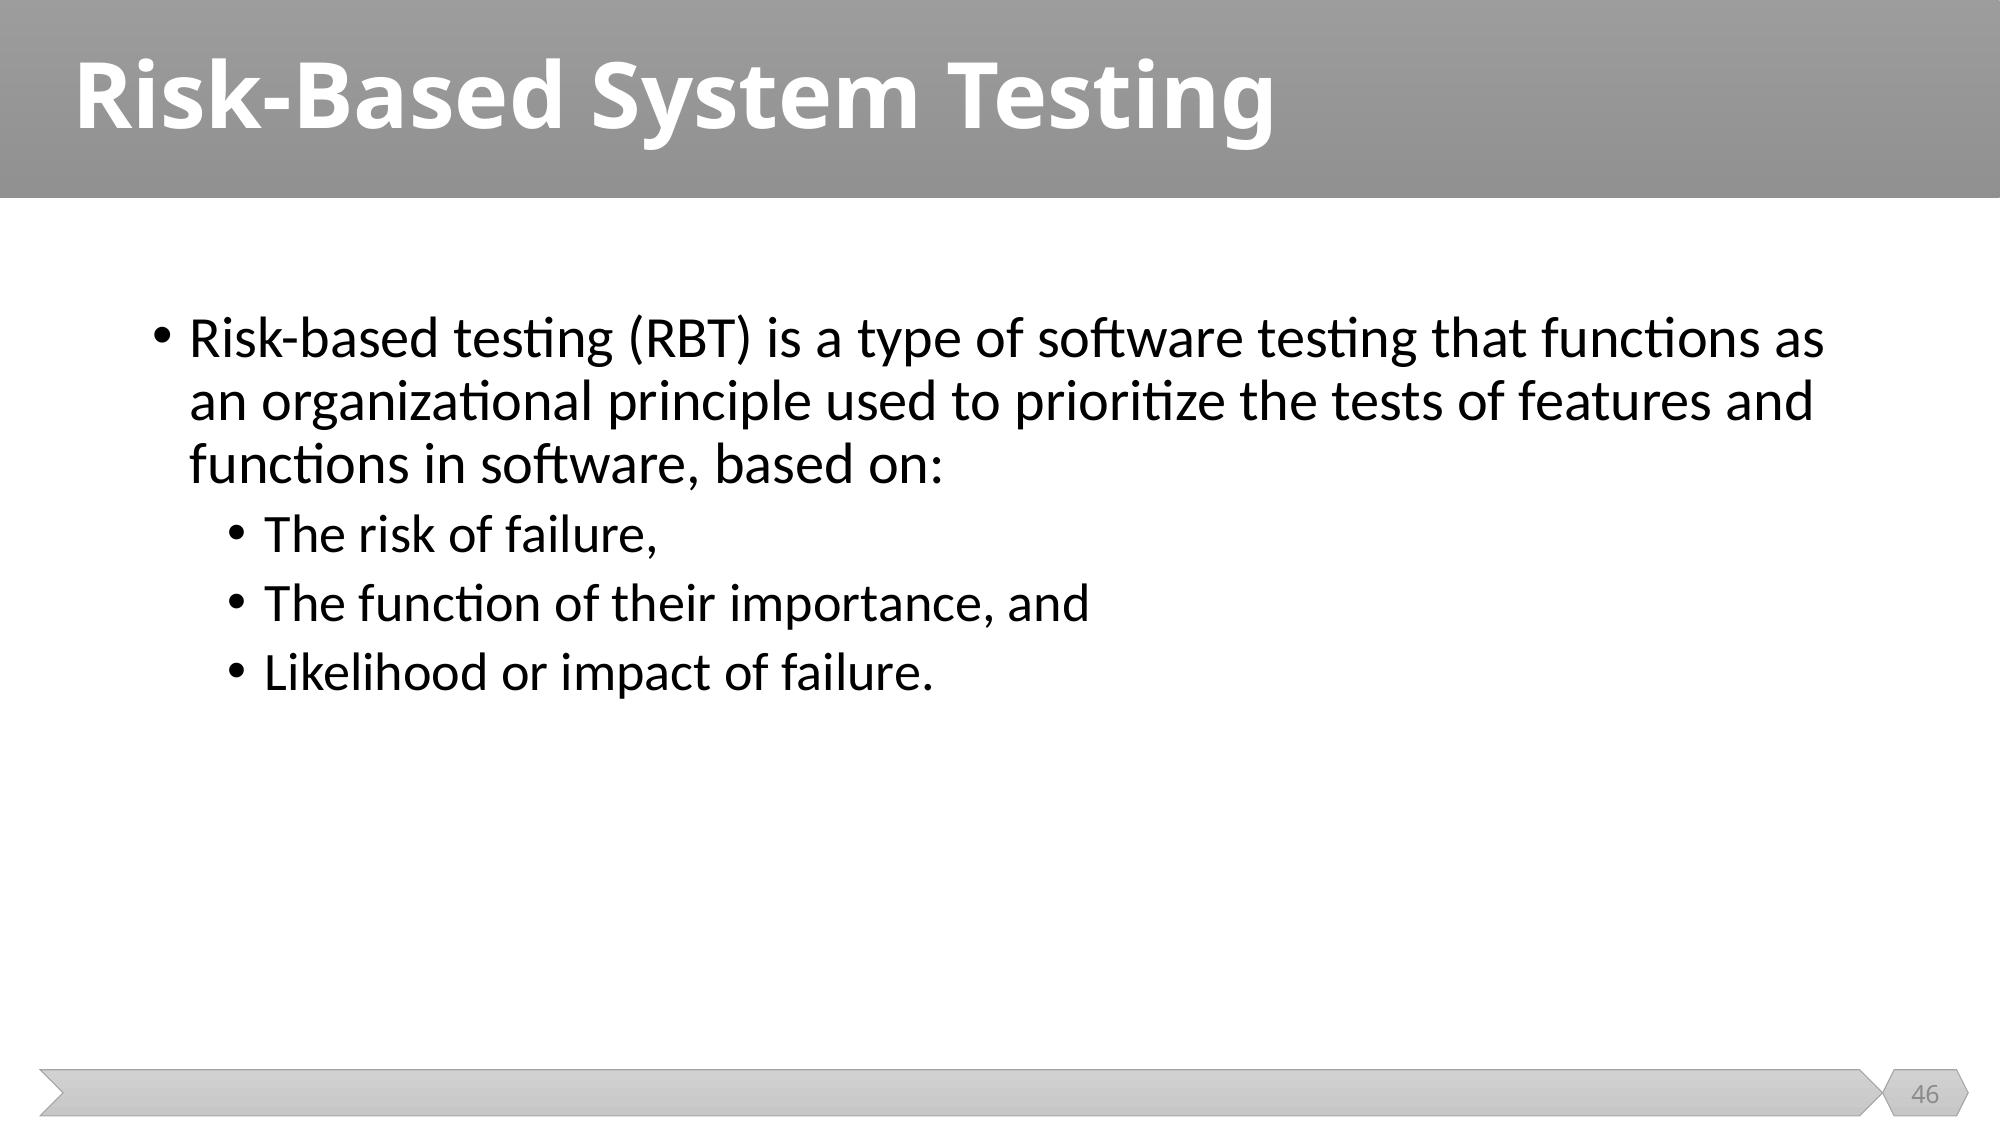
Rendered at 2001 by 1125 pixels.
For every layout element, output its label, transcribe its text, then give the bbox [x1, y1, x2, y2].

slide_number 46 [1882, 1065, 1969, 1125]
list Risk-based testing (RBT) is a type of software testing that functions as an organizational principle used to prioritize the tests of features and functions in software, based on: The risk of failure, The function of their importance, and Likelihood or impact of failure. [137, 299, 1863, 1014]
title Risk-Based System Testing [56, 0, 1969, 199]
